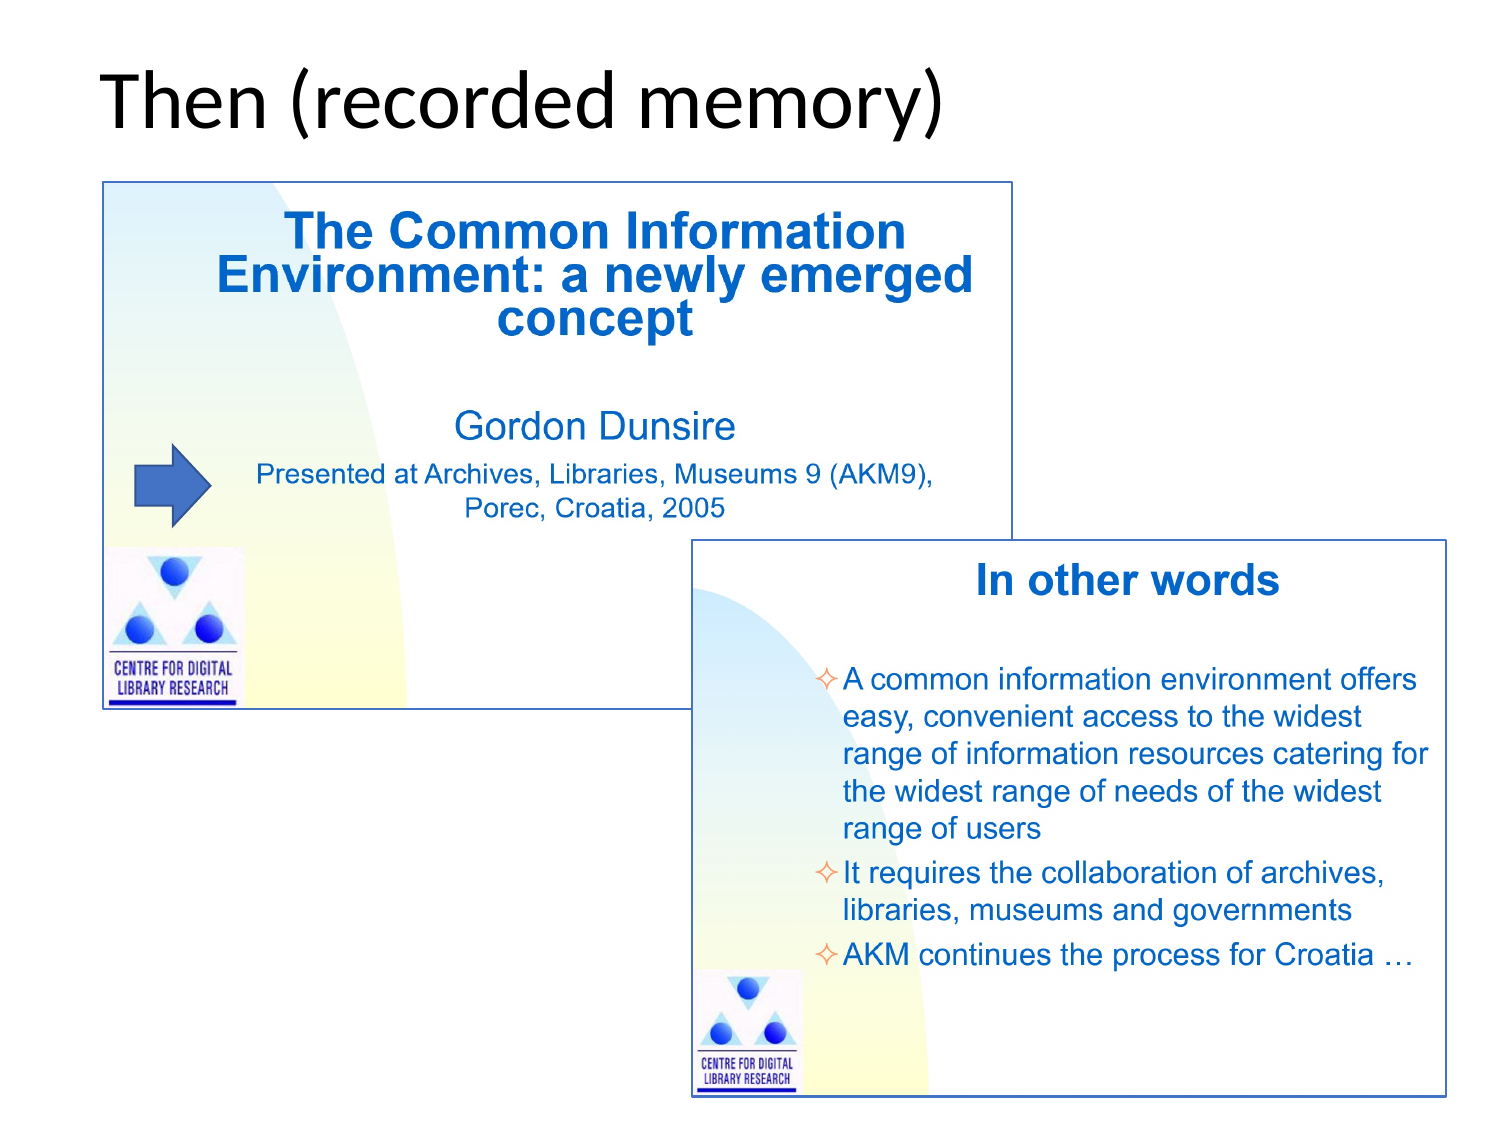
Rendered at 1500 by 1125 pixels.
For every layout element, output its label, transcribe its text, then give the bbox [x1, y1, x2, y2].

text_box Then (recorded memory) [85, 37, 964, 153]
picture [104, 183, 1446, 1096]
